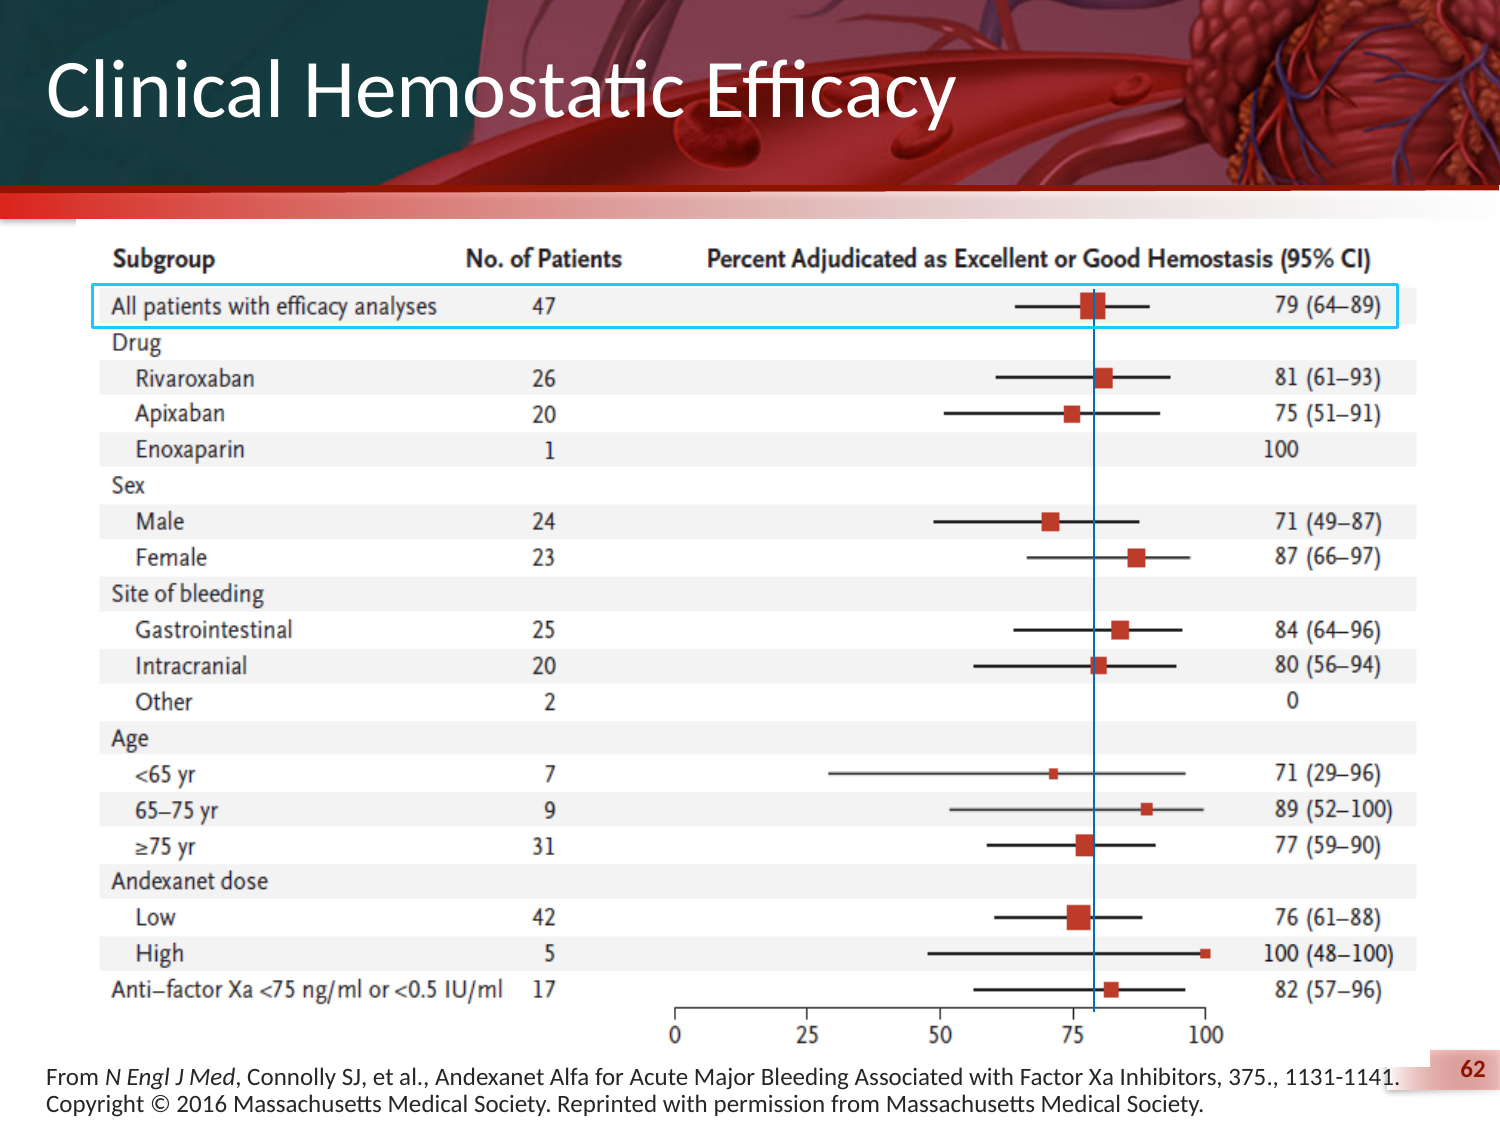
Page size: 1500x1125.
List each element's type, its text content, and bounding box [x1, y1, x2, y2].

slide_number 62 [1434, 1037, 1500, 1098]
list From N Engl J Med, Connolly SJ, et al., Andexanet Alfa for Acute Major Bleeding Associated with Factor Xa Inhibitors, 375., 1131-1141. Copyright © 2016 Massachusetts Medical Society. Reprinted with permission from Massachusetts Medical Society. [31, 1010, 1437, 1125]
title Clinical Hemostatic Efficacy [31, 12, 1469, 177]
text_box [76, 219, 1431, 1067]
picture [0, 0, 1500, 185]
